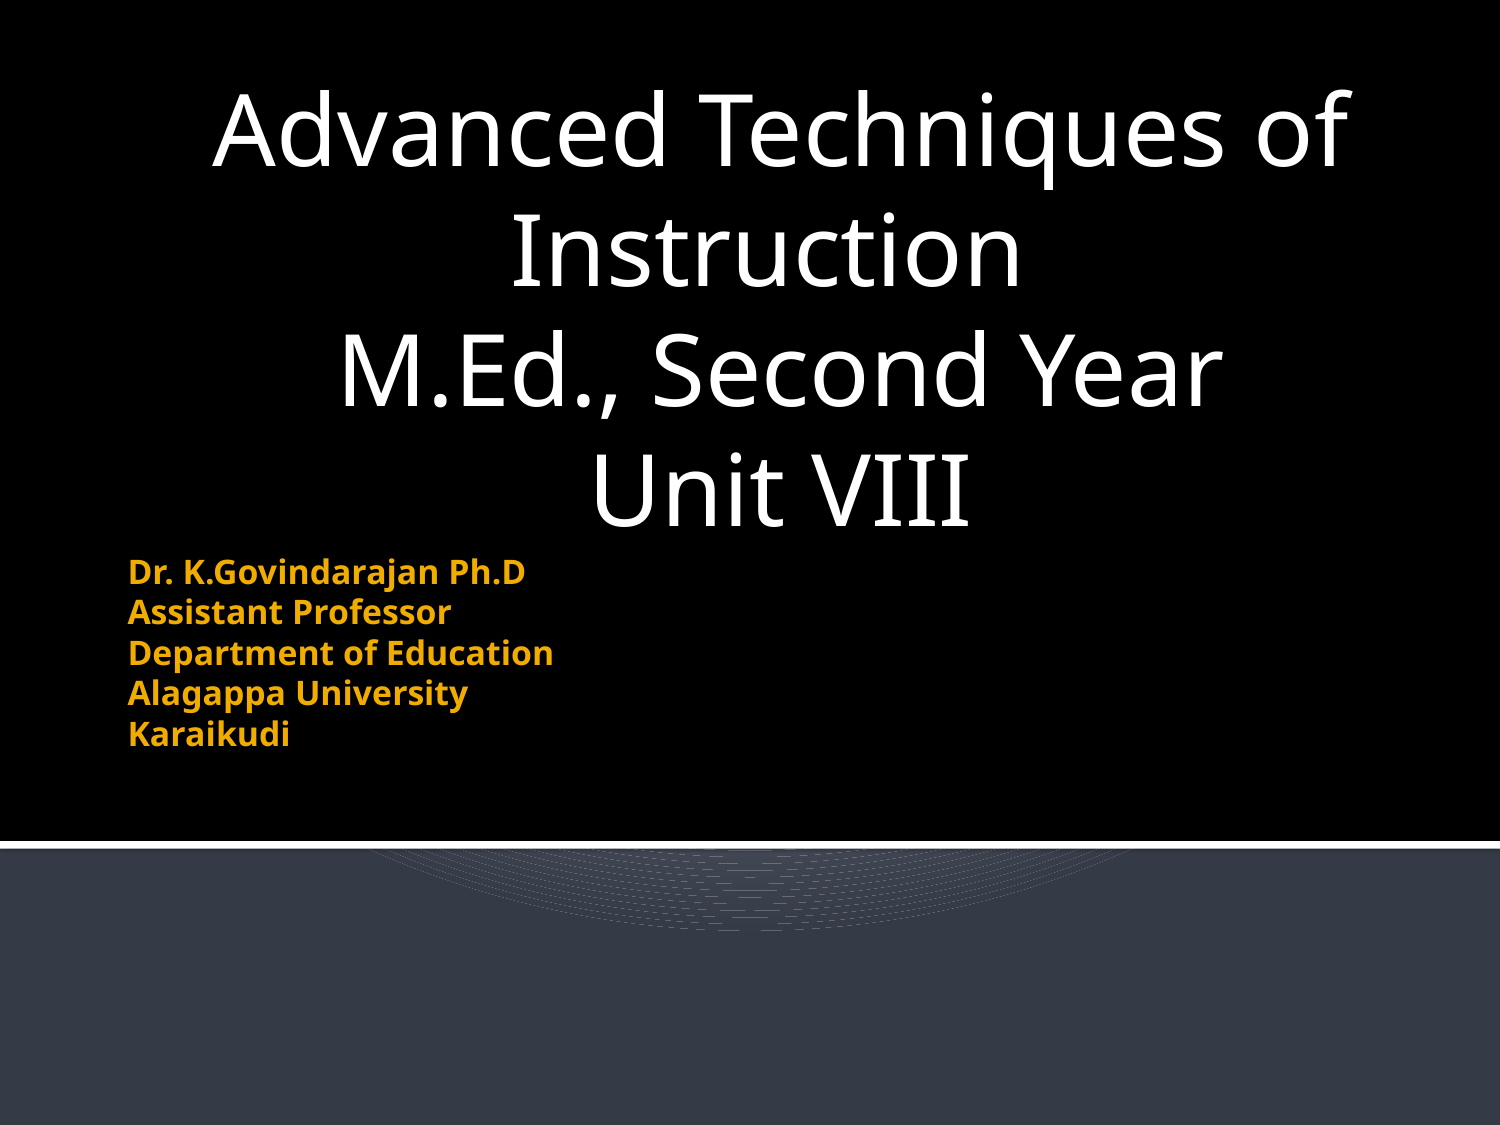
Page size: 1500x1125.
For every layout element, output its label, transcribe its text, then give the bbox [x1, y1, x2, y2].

title Dr. K.Govindarajan Ph.D Assistant Professor Department of Education Alagappa University Karaikudi [112, 550, 1438, 825]
subtitle Advanced Techniques of Instruction M.Ed., Second Year Unit VIII [112, 299, 1438, 546]
